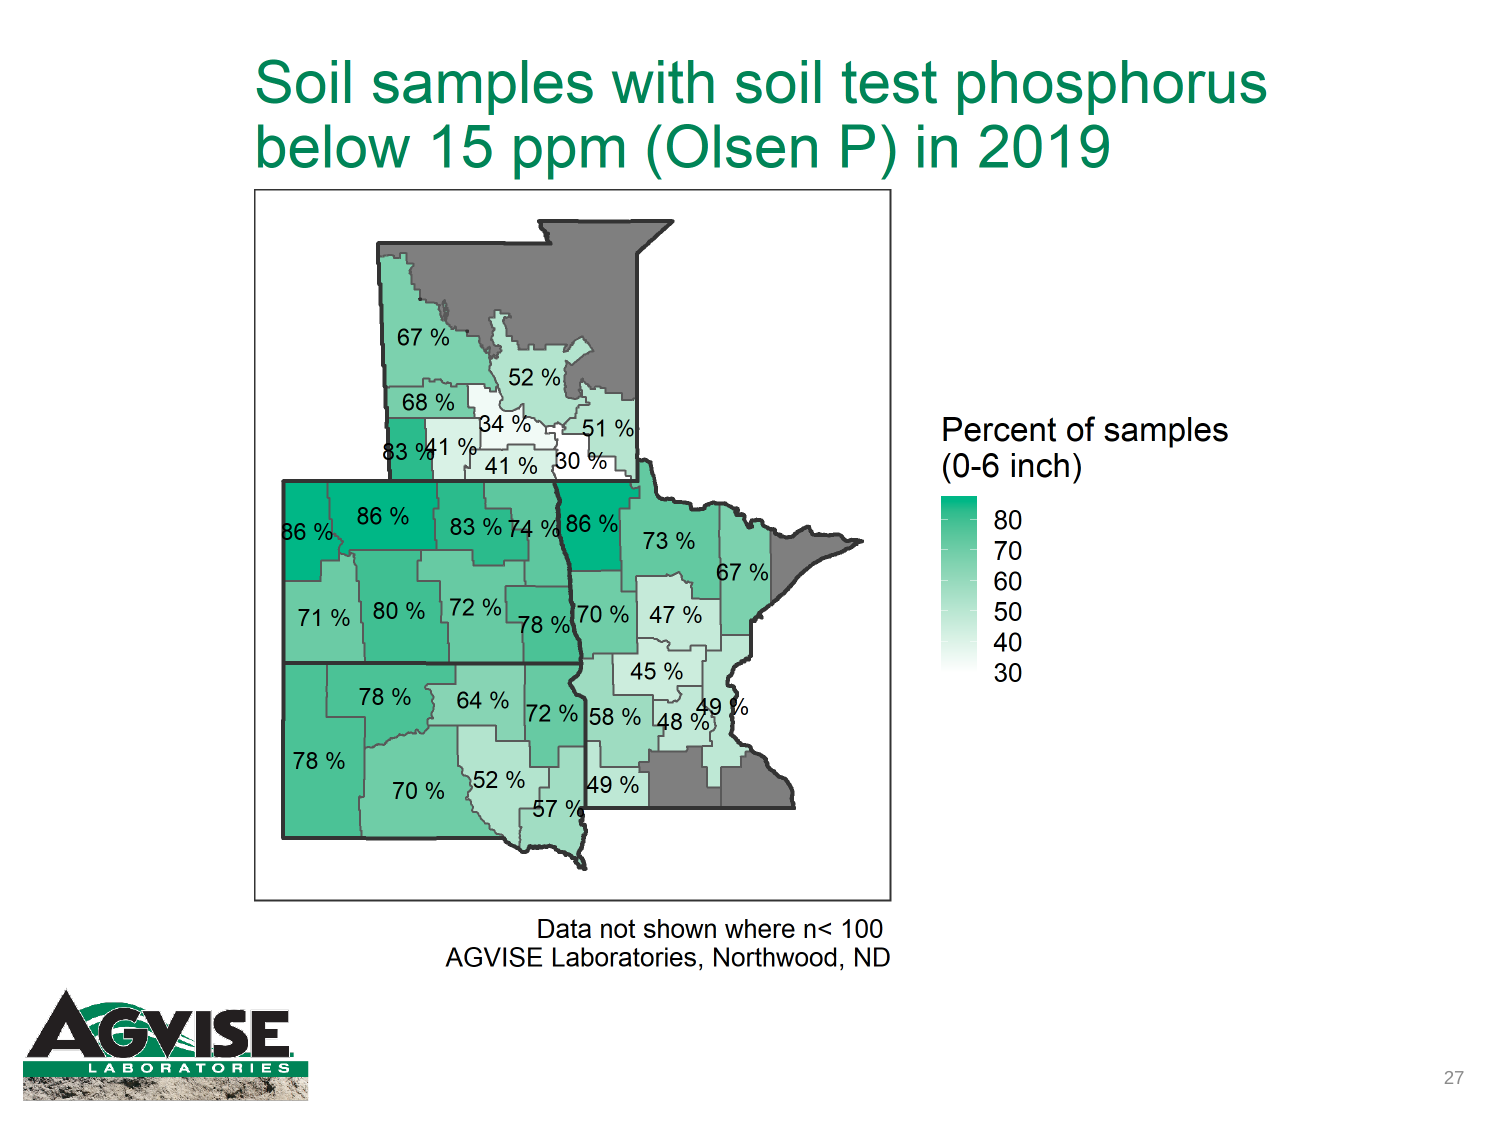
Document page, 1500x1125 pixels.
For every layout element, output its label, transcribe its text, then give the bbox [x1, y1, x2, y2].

slide_number 27 [1370, 1046, 1480, 1107]
picture [0, 42, 1425, 1107]
